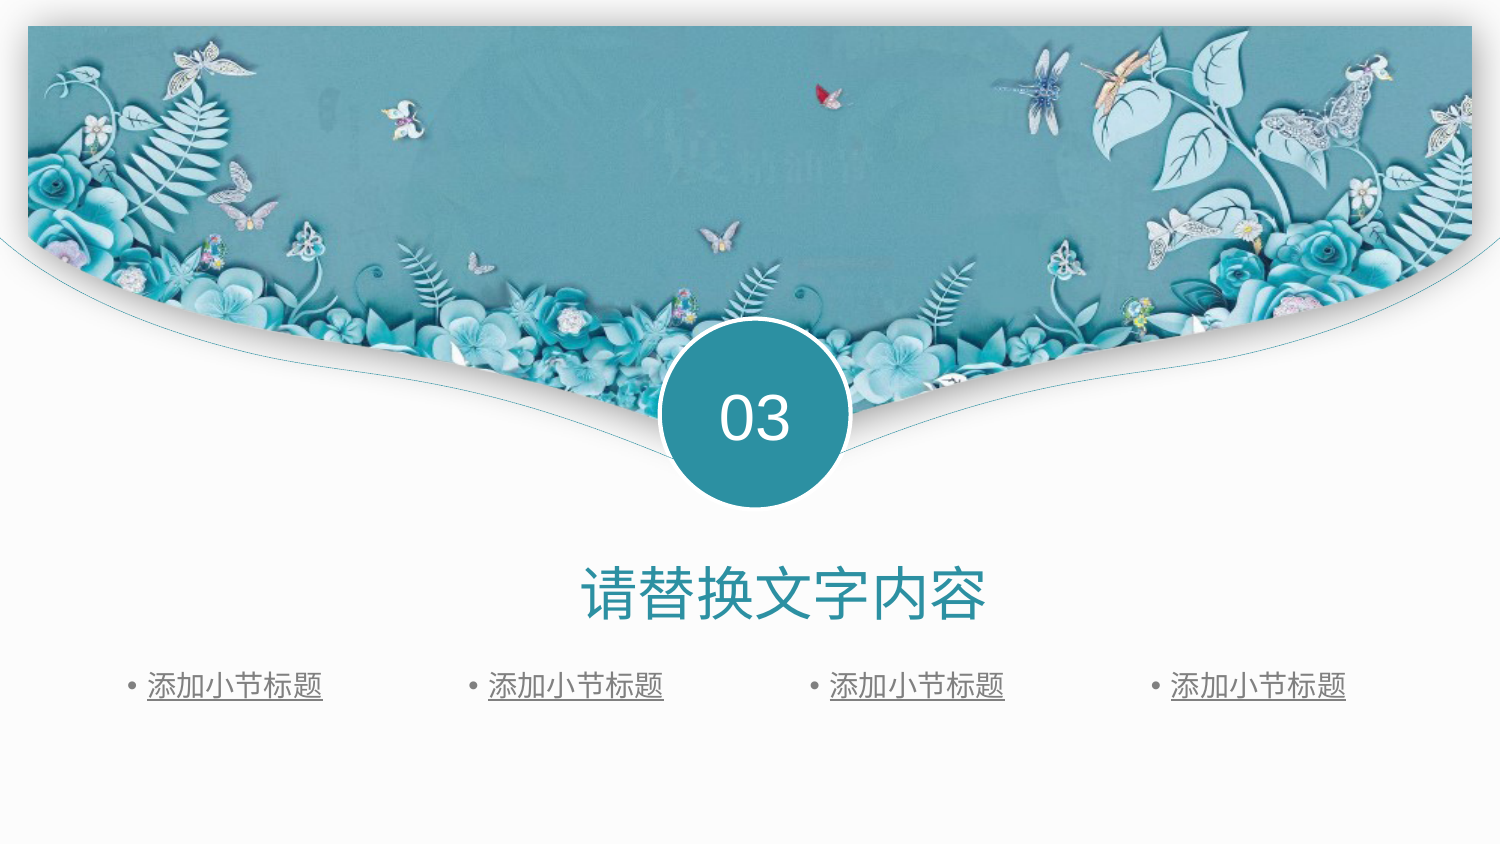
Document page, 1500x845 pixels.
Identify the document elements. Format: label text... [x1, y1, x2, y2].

text_box 03 [715, 503, 796, 512]
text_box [0, 237, 1500, 494]
text_box 添加小节标题 [468, 667, 665, 703]
text_box 请替换文字内容 [568, 551, 1000, 634]
text_box 添加小节标题 [809, 667, 1006, 703]
picture [28, 26, 1472, 237]
text_box 添加小节标题 [1150, 667, 1347, 703]
text_box 添加小节标题 [127, 667, 323, 703]
